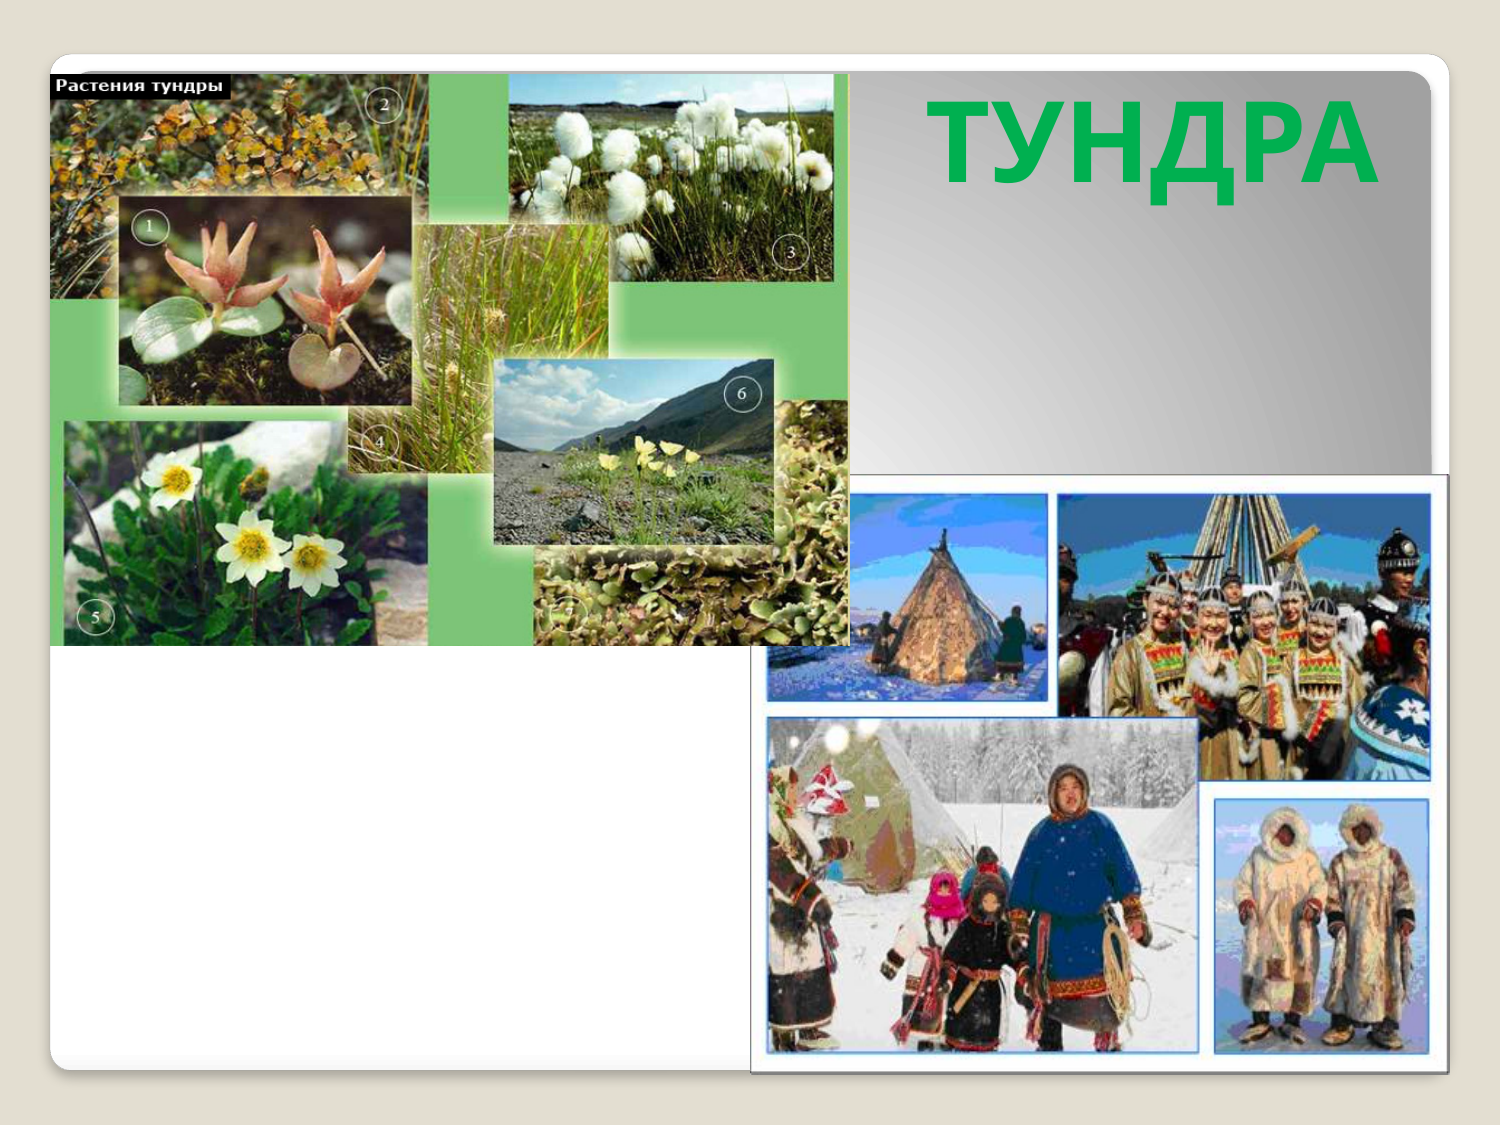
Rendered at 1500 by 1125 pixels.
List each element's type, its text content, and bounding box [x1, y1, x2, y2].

picture [49, 74, 1451, 1076]
title ТУНДРА [112, 50, 1388, 213]
